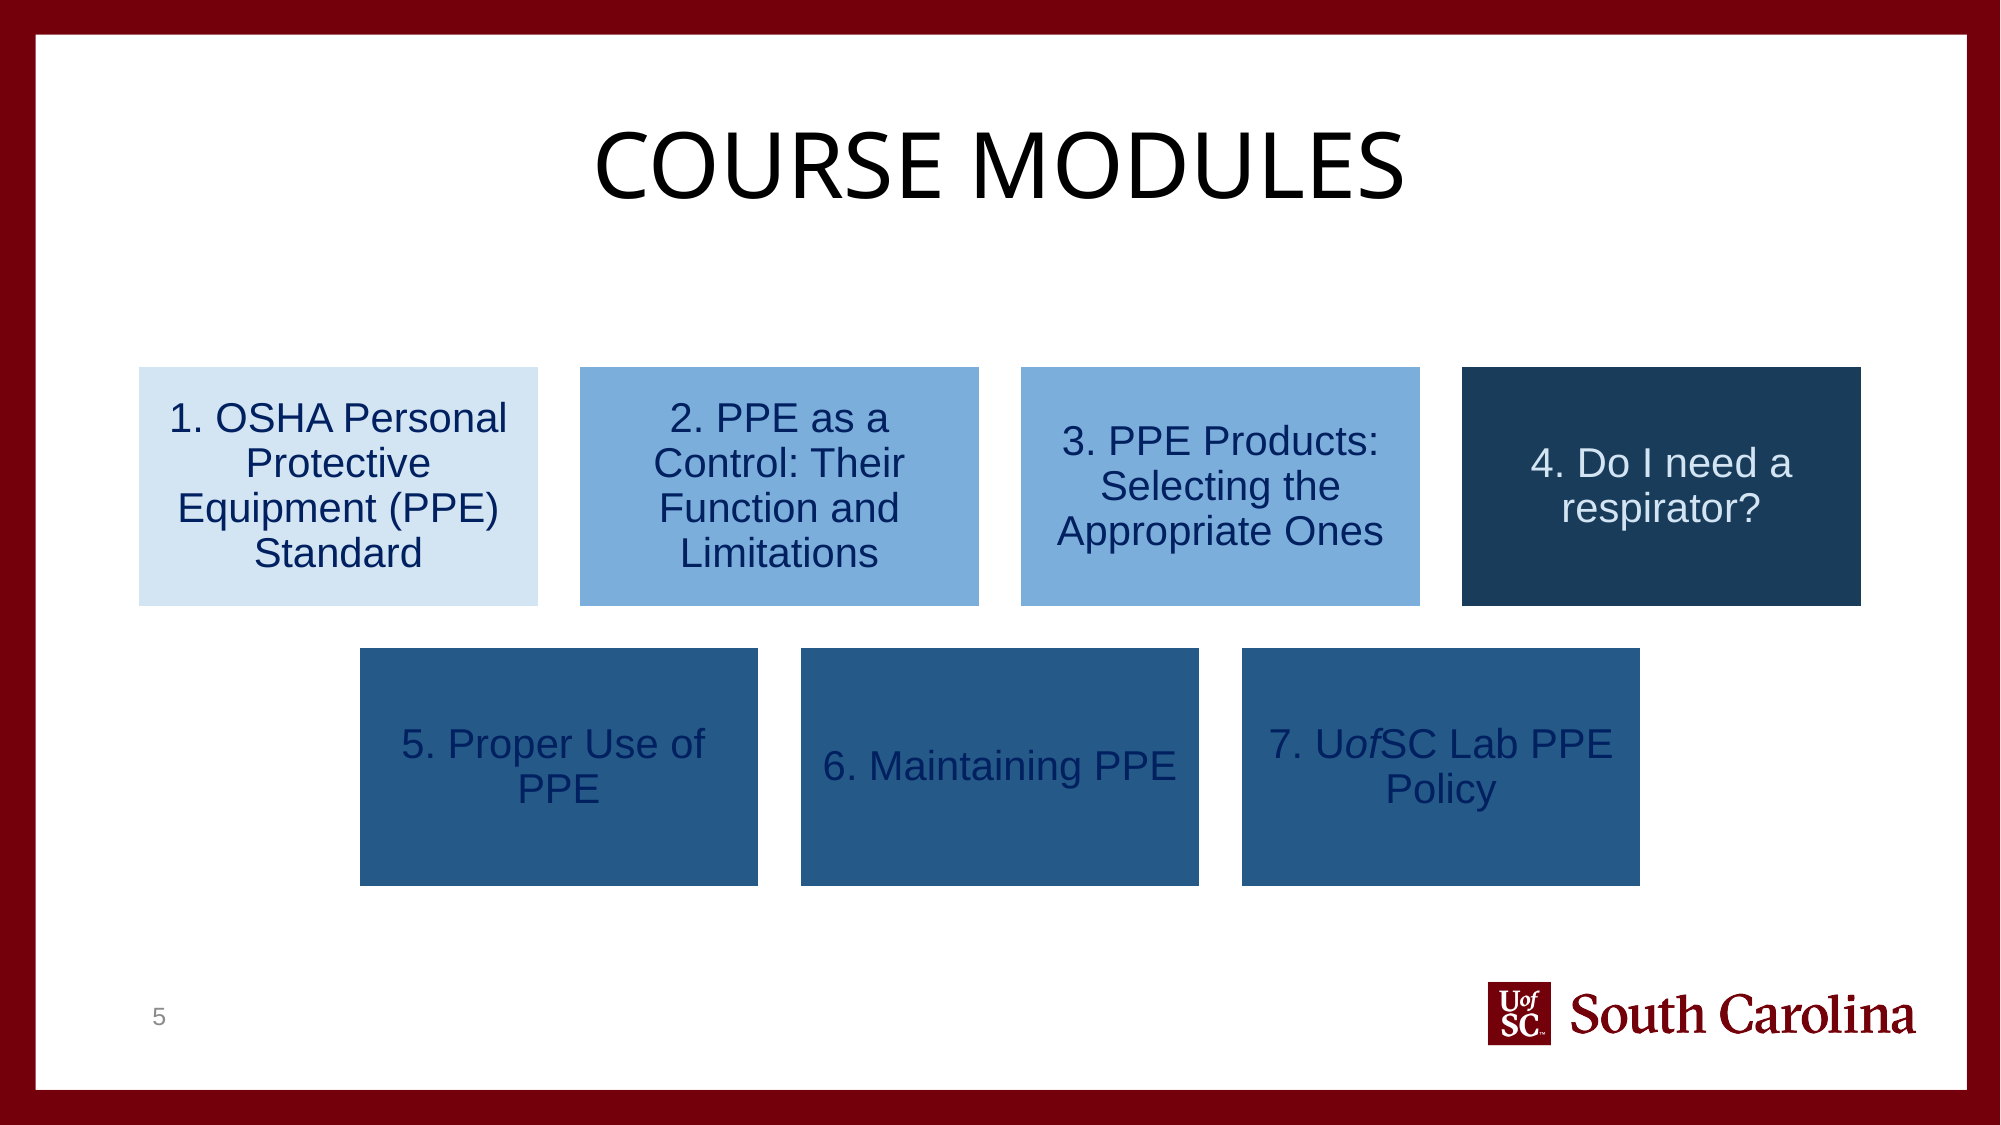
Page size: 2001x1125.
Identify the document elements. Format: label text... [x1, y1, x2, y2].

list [137, 299, 1863, 955]
title COURSE MOdules [137, 59, 1863, 278]
picture [0, 0, 2001, 1125]
slide_number 5 [137, 984, 570, 1045]
